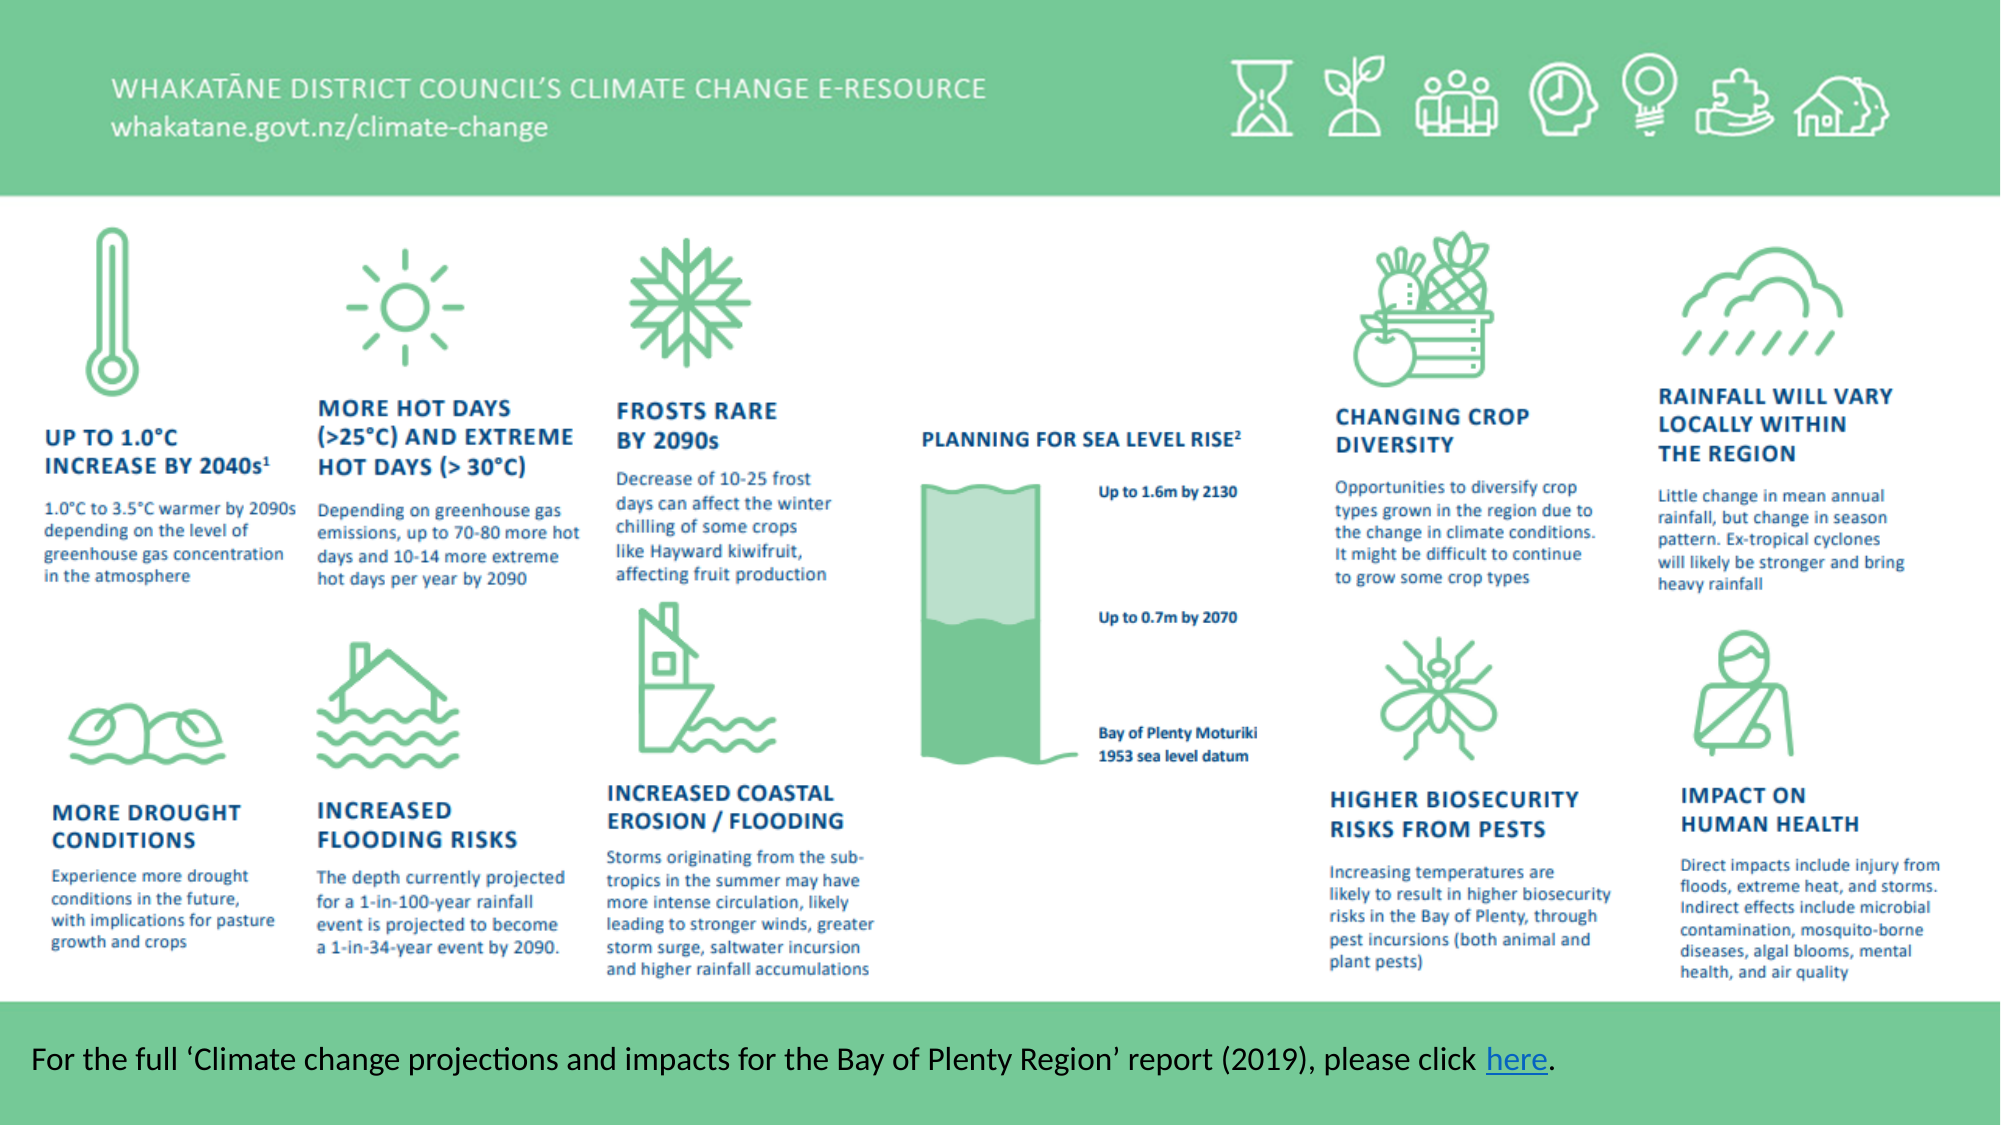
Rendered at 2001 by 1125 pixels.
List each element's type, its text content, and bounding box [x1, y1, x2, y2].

picture [0, 0, 2001, 1125]
text_box For the full ‘Climate change projections and impacts for the Bay of Plenty Region’ report (2019), please click here. [16, 1030, 1838, 1085]
